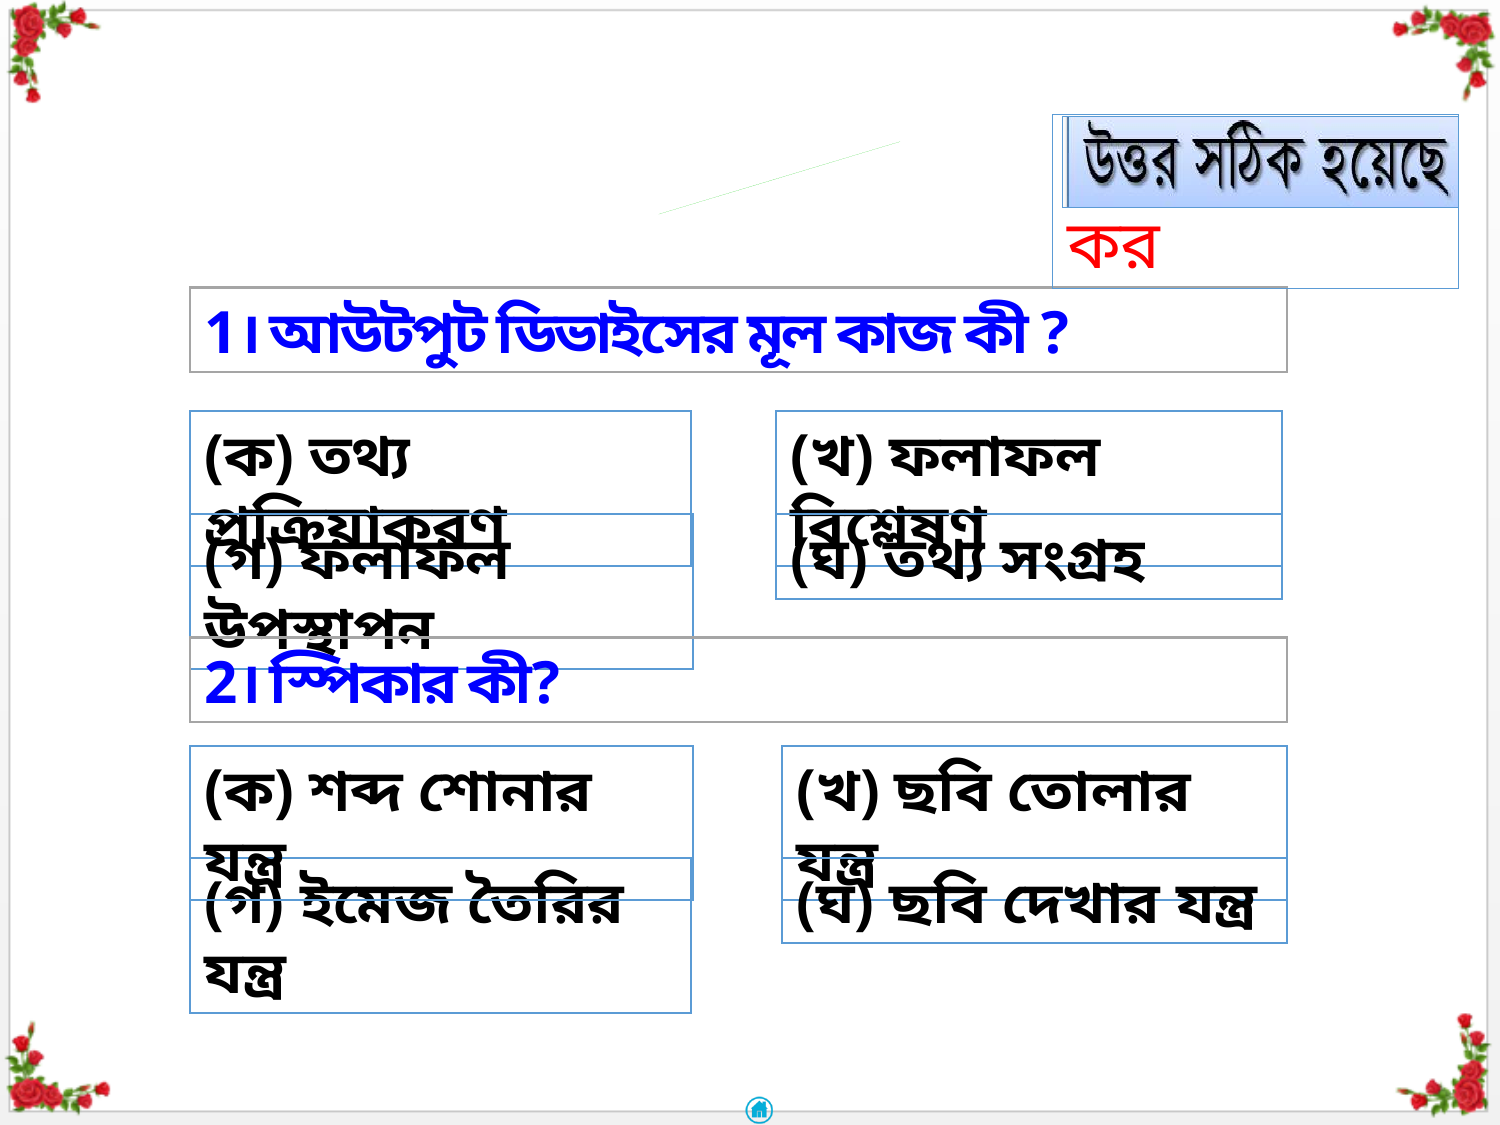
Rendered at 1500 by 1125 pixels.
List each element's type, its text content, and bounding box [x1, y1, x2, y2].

text_box (গ) ইমেজ তৈরির যন্ত্র [189, 901, 692, 1013]
text_box 1। আউটপুট ডিভাইসের মূল কাজ কী ? [189, 287, 1288, 373]
text_box 2। স্পিকার কী? [189, 637, 1288, 723]
text_box (ক) তথ্য প্রক্রিয়াকরণ [189, 411, 692, 514]
text_box (ঘ) ছবি দেখার যন্ত্র [781, 858, 1288, 944]
text_box × আবার চেষ্টা কর [1052, 114, 1459, 289]
text_box (ঘ) তথ্য সংগ্রহ [776, 514, 1282, 599]
text_box (খ) ছবি তোলার যন্ত্র [781, 745, 1288, 858]
text_box (ক) শব্দ শোনার যন্ত্র [189, 745, 694, 901]
text_box (খ) ফলাফল বিশ্লেষণ [776, 411, 1282, 514]
picture [0, 0, 1500, 1125]
text_box (গ) ফলাফল উপস্থাপন [189, 514, 694, 637]
text_box মূল্যায়ন [658, 140, 901, 216]
